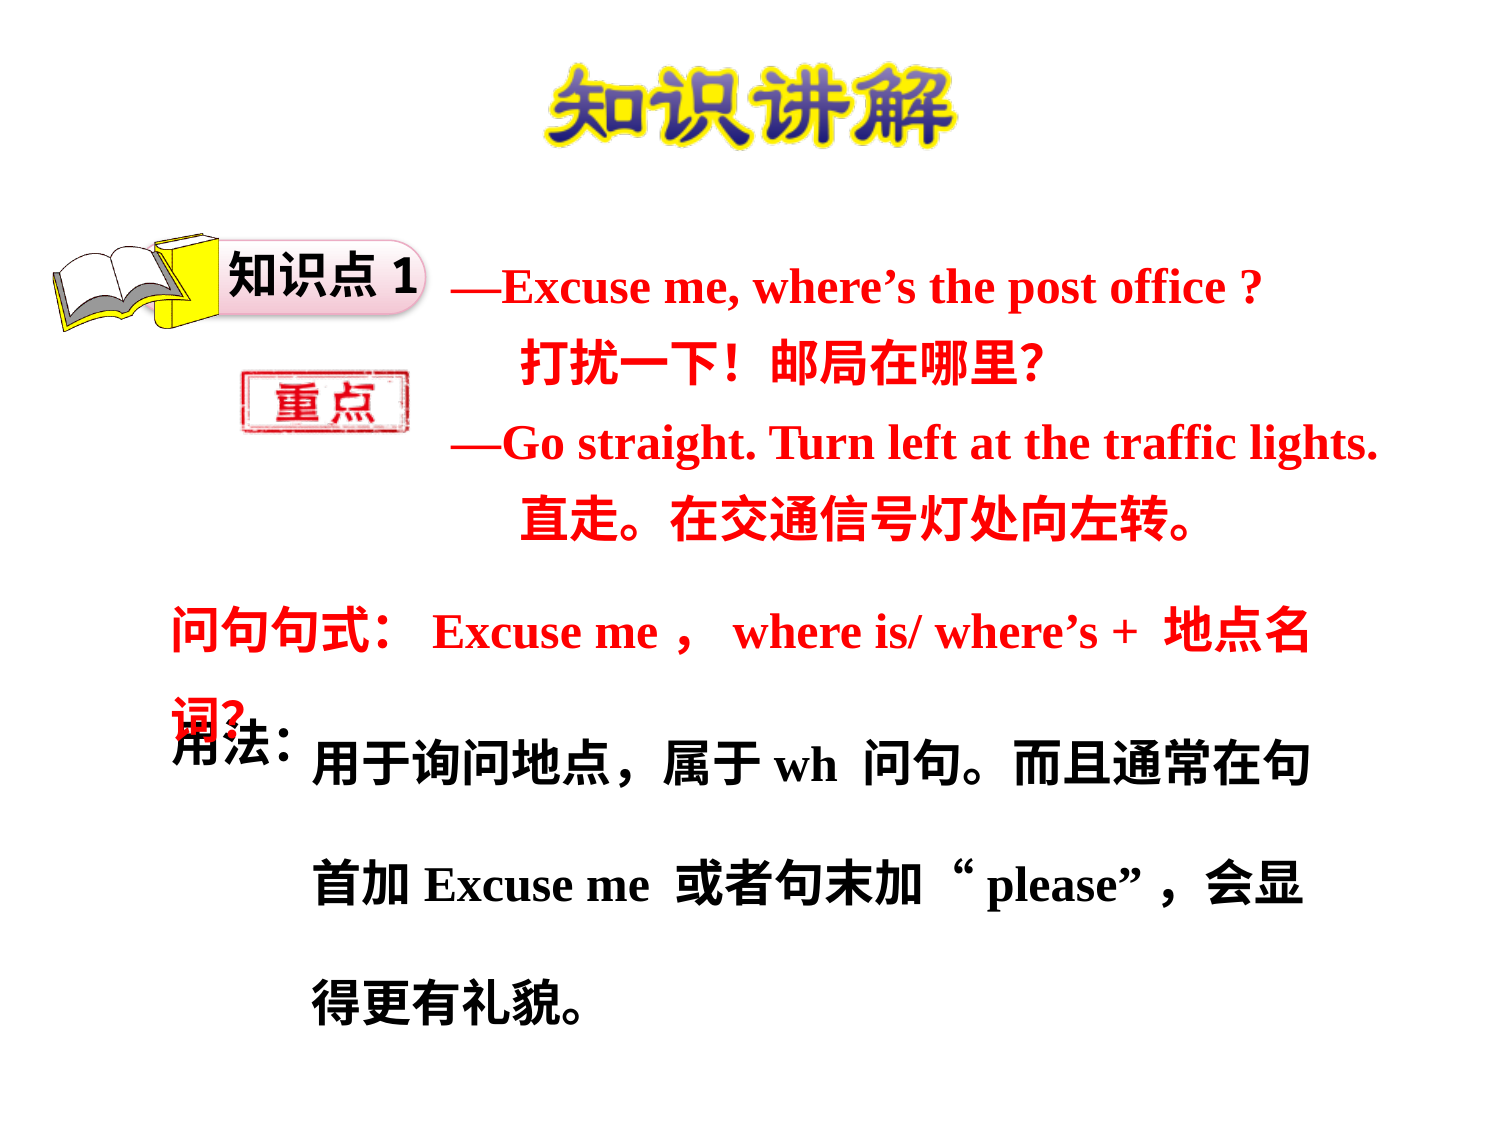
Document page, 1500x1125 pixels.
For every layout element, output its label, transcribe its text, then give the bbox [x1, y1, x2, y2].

picture [538, 57, 964, 157]
picture [39, 222, 219, 333]
text_box —Excuse me, where’s the post office ? 打扰一下！邮局在哪里？ —Go straight. Turn left at the traffic lights. 直走。在交通信号灯处向左转。 [436, 228, 1427, 555]
picture [230, 345, 419, 455]
text_box 用于询问地点，属于wh 问句。而且通常在句首加Excuse me 或者句末加“please”，会显得更有礼貌。 [297, 757, 1354, 1039]
text_box 问句句式：Excuse me，where is/ where’s + 地点名词？ [155, 561, 1375, 757]
text_box 知识点1 [224, 236, 437, 312]
text_box 用法： [156, 757, 297, 779]
